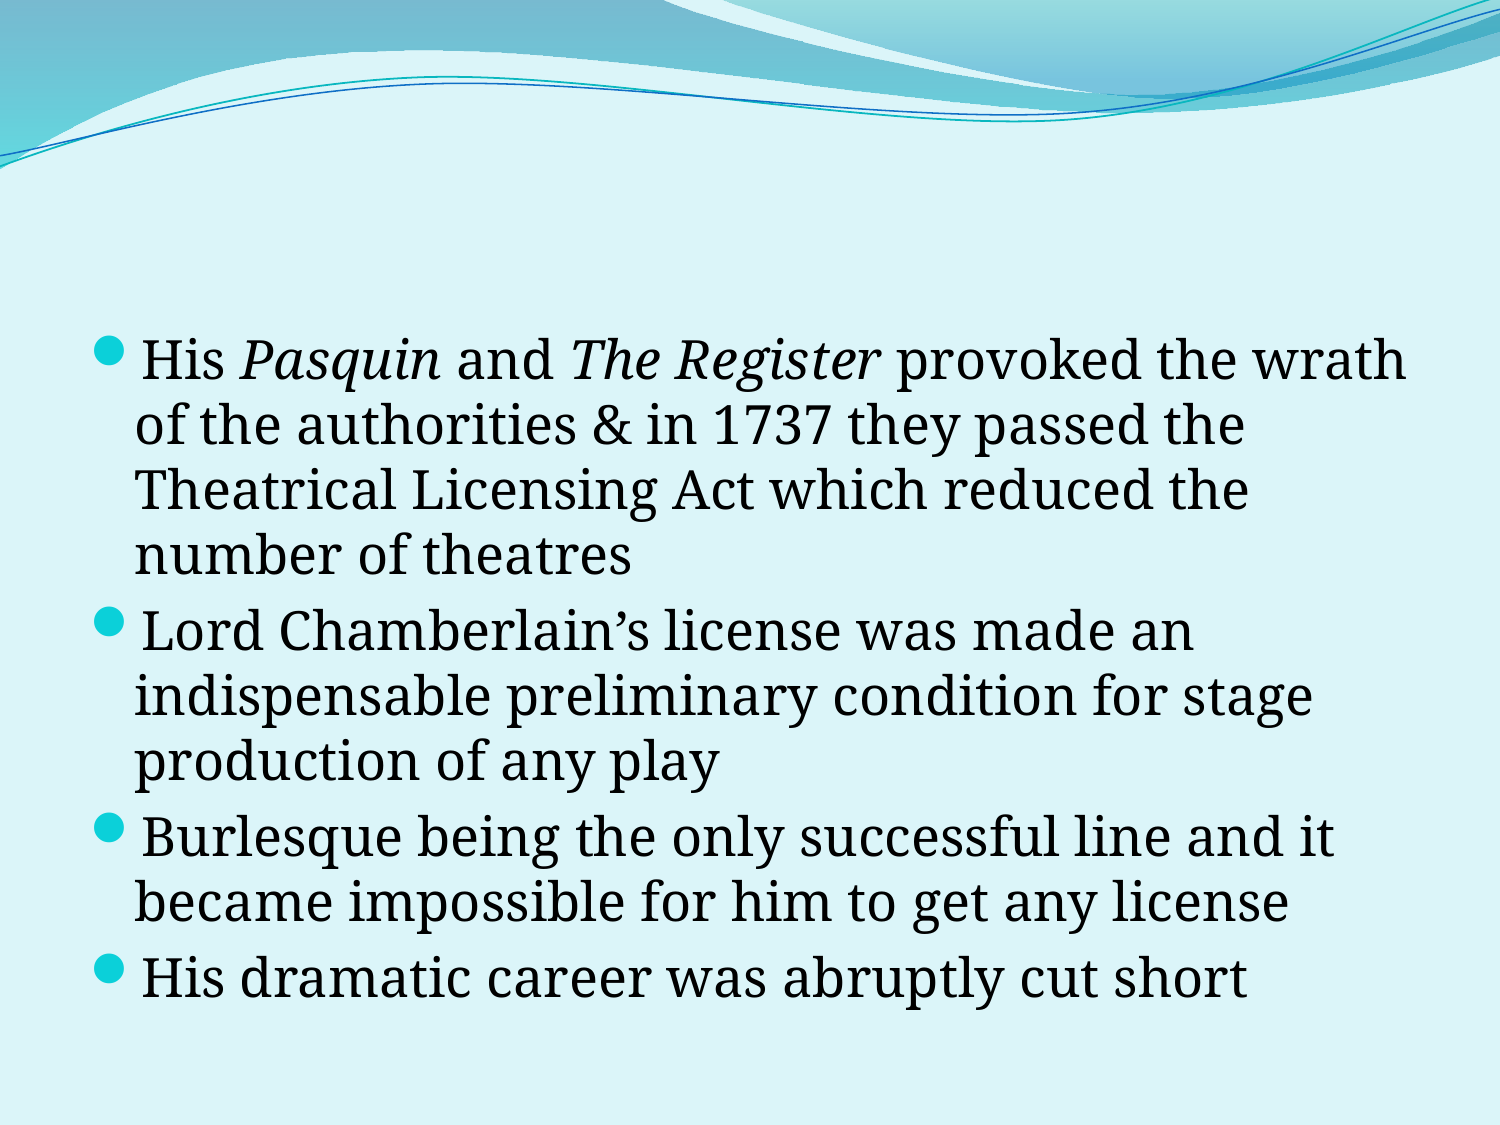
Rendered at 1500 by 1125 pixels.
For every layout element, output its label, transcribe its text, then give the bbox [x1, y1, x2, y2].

list His Pasquin and The Register provoked the wrath of the authorities & in 1737 they passed the Theatrical Licensing Act which reduced the number of theatres Lord Chamberlain’s license was made an indispensable preliminary condition for stage production of any play Burlesque being the only successful line and it became impossible for him to get any license His dramatic career was abruptly cut short [75, 317, 1425, 1038]
